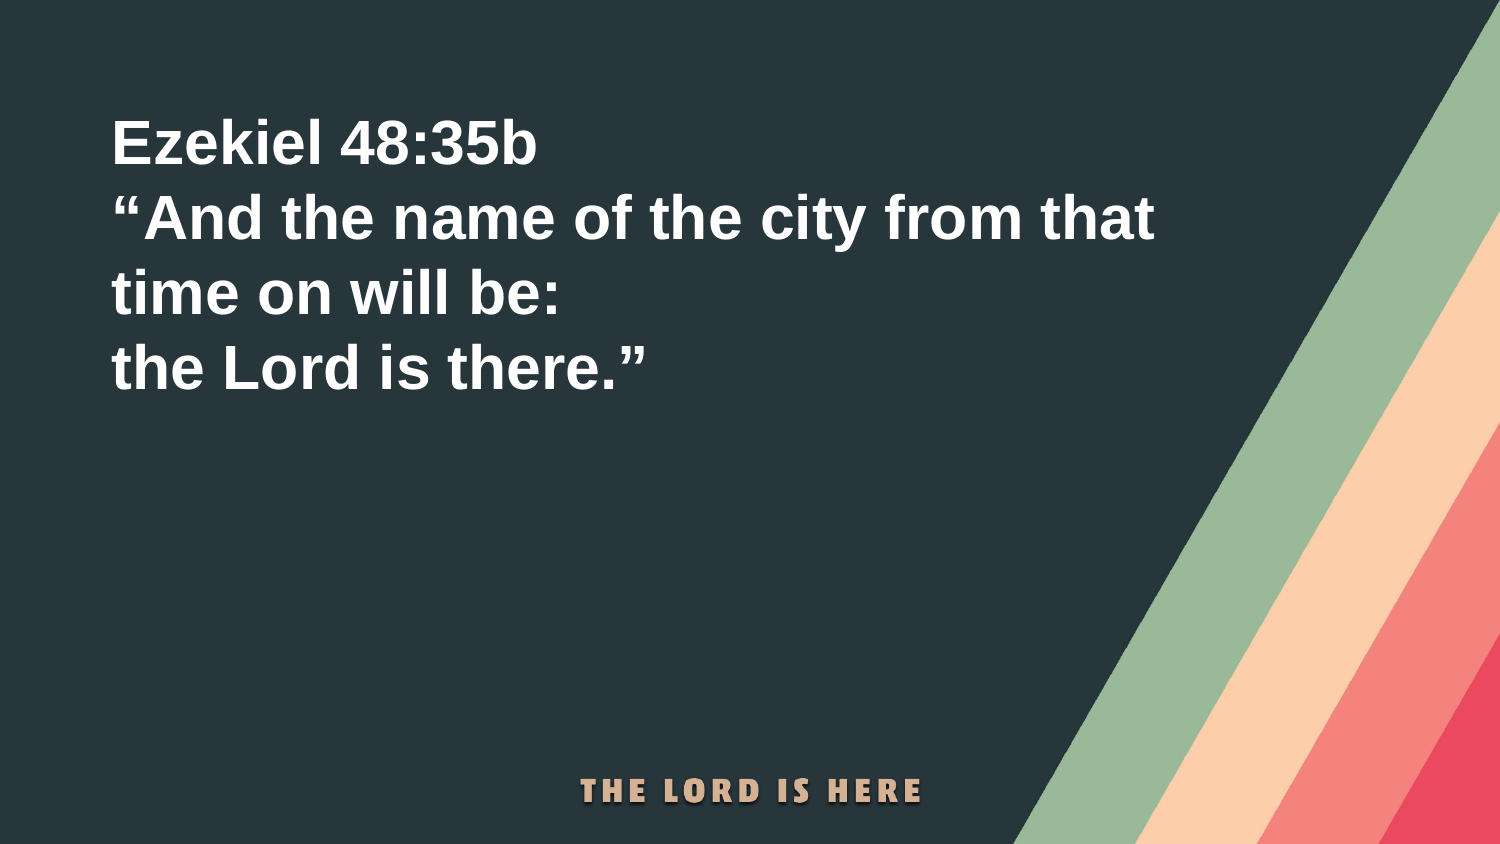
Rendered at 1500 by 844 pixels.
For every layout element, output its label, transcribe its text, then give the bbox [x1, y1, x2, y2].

picture [0, 0, 1500, 844]
text_box Ezekiel 48:35b “And the name of the city from that time on will be: the Lord is there.” [97, 94, 1237, 410]
